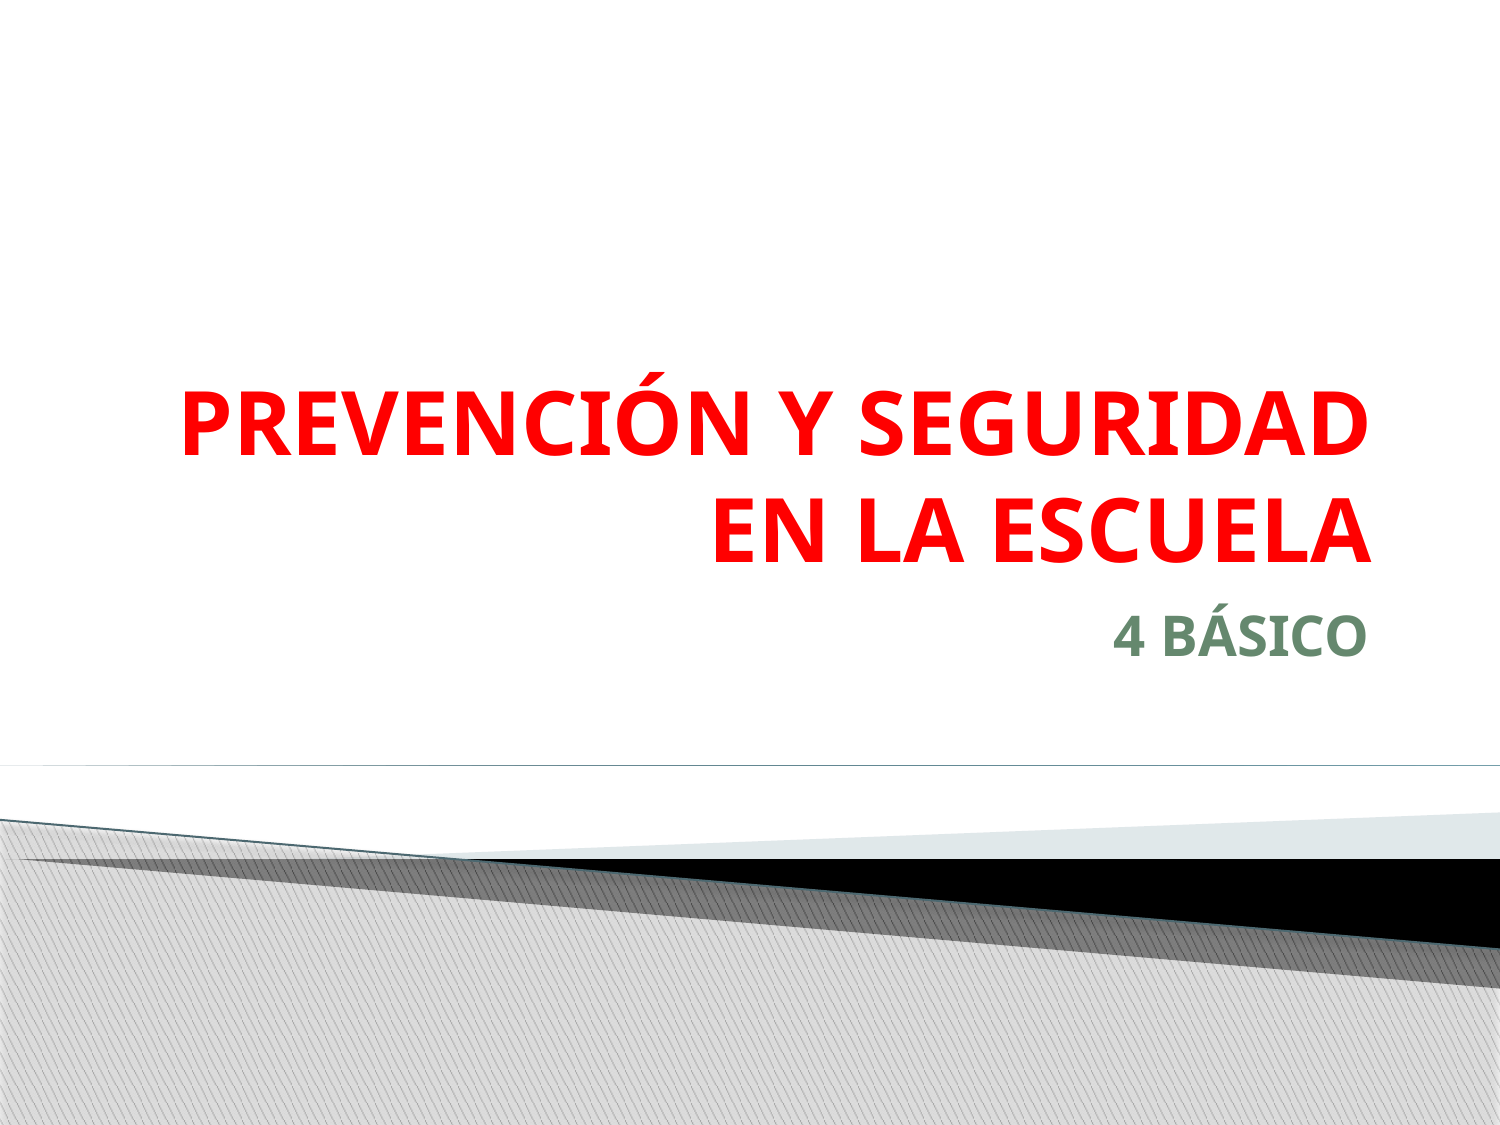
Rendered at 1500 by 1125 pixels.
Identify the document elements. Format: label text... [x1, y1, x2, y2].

subtitle 4 BÁSICO [112, 592, 1388, 790]
picture [5, 859, 1500, 989]
title PREVENCIÓN Y SEGURIDAD EN LA ESCUELA [112, 287, 1388, 588]
